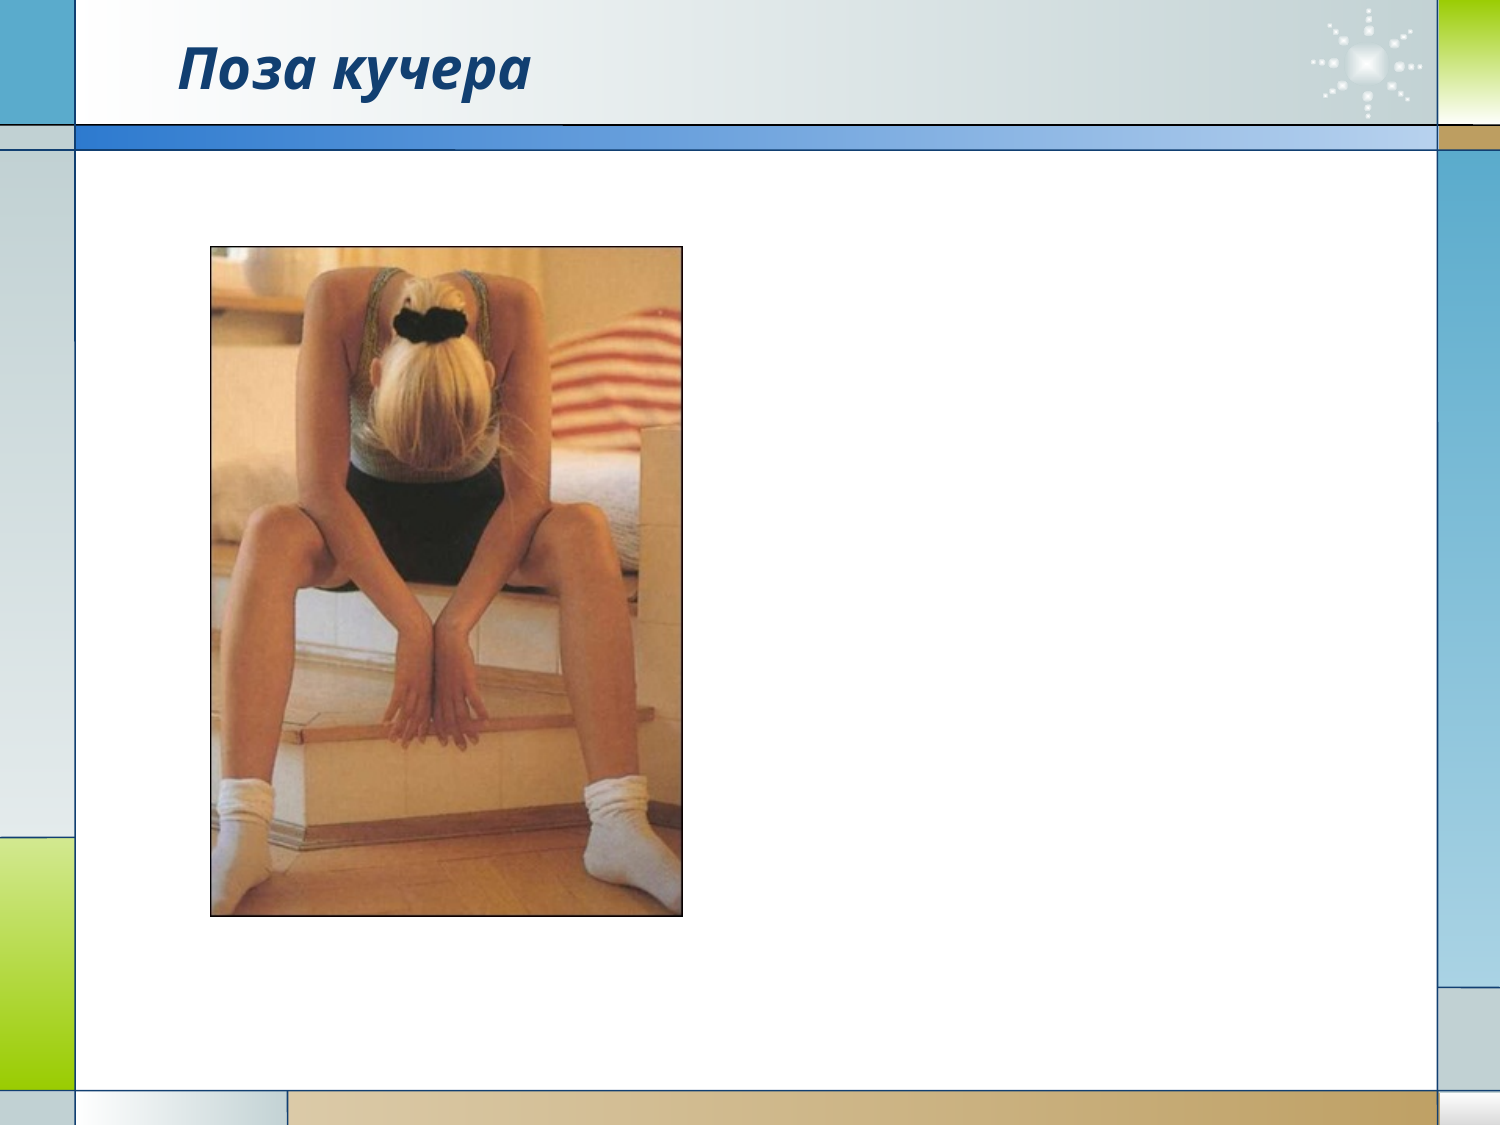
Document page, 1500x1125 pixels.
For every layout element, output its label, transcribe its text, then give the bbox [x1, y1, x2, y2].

picture [210, 245, 683, 917]
title Поза кучера [162, 20, 1263, 113]
